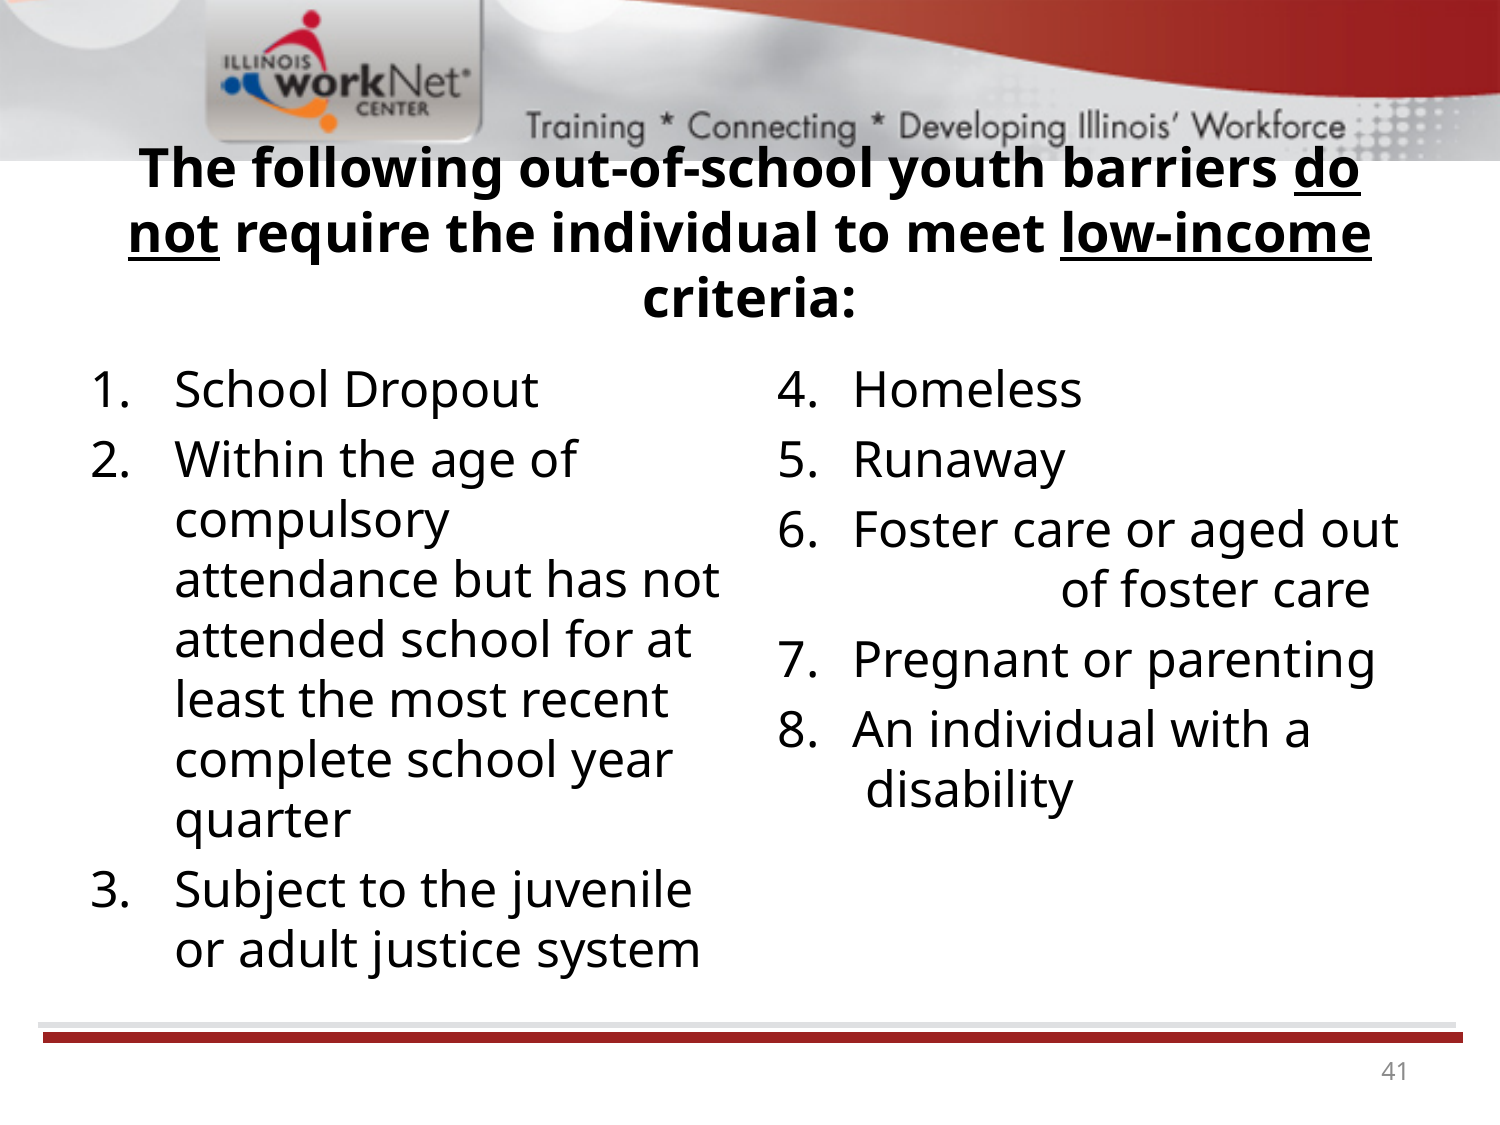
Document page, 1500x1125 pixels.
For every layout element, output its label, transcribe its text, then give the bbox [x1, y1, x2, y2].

list Homeless Runaway Foster care or aged out of foster care Pregnant or parenting An individual with a disability [762, 350, 1425, 1005]
title The following out-of-school youth barriers do not require the individual to meet low-income criteria: [75, 149, 1425, 313]
slide_number 41 [1074, 1042, 1425, 1103]
picture [0, 0, 1500, 161]
list School Dropout Within the age of compulsory attendance but has not attended school for at least the most recent complete school year quarter Subject to the juvenile or adult justice system [75, 350, 738, 1005]
